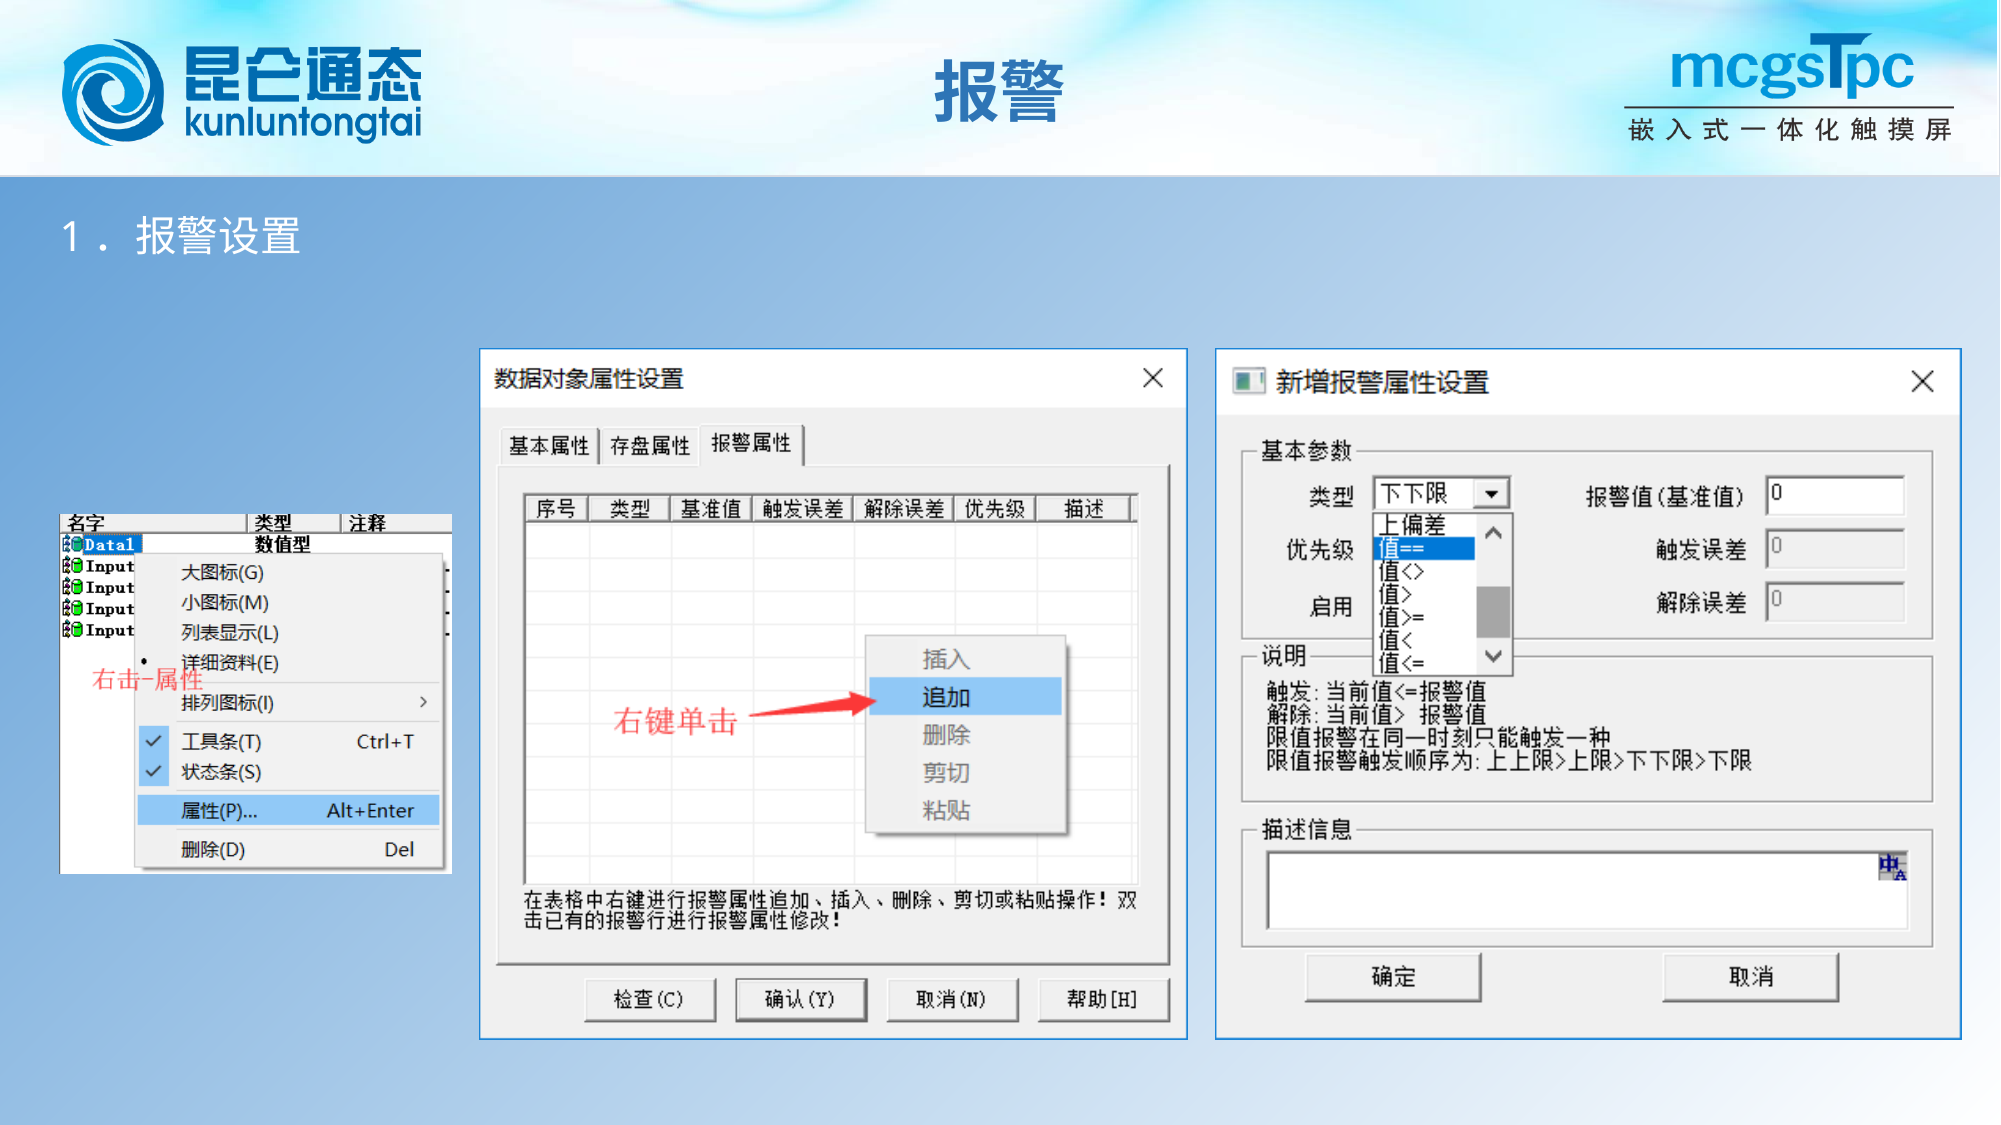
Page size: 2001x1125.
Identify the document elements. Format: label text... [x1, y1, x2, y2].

picture [1624, 33, 1954, 141]
picture [1215, 348, 1962, 1040]
picture [479, 348, 1188, 1040]
picture [59, 514, 452, 874]
text_box 1．报警设置 [44, 201, 362, 267]
picture [62, 103, 100, 146]
text_box 报警 [550, 42, 1449, 138]
picture [62, 39, 421, 146]
